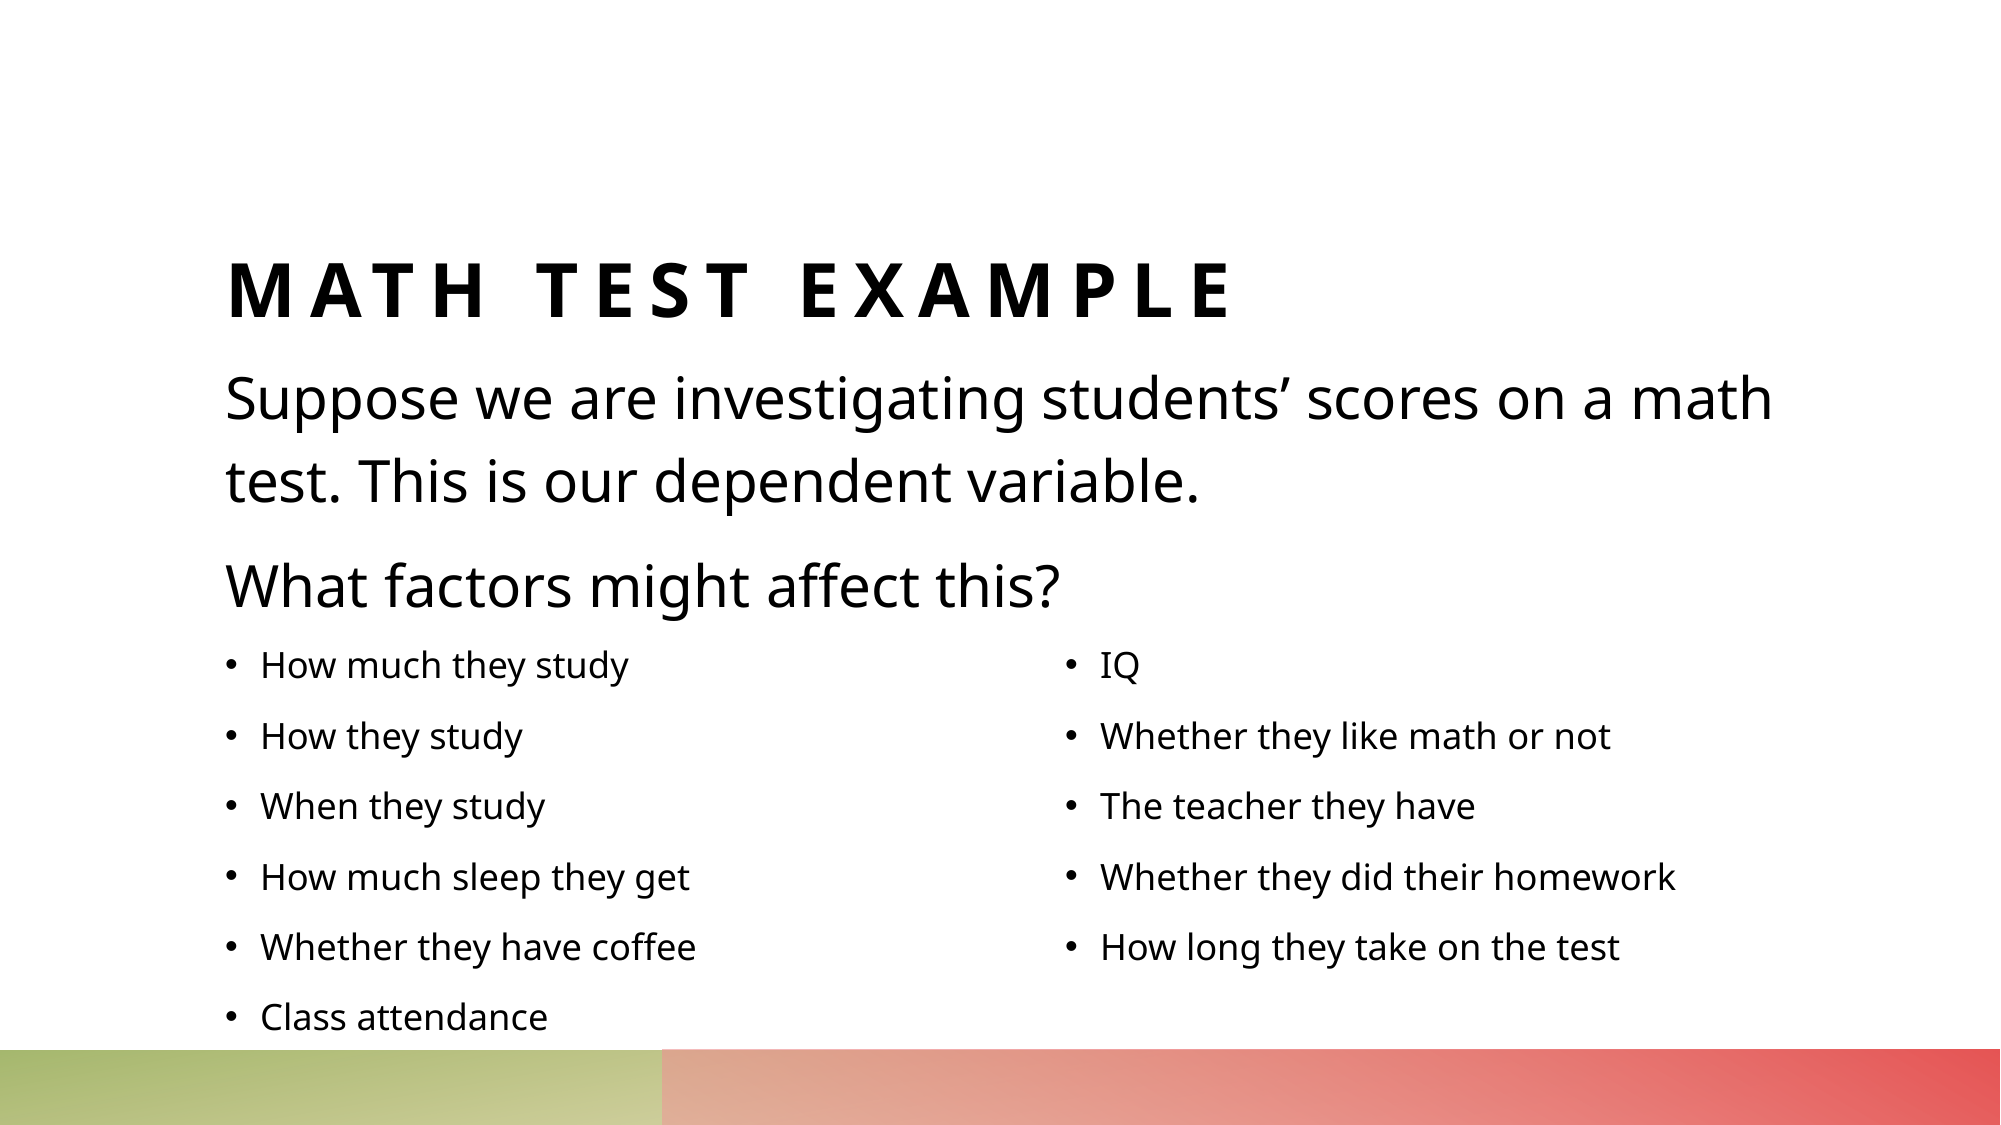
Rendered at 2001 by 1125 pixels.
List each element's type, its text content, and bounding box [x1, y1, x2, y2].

title Math Test Example [225, 130, 1905, 333]
text_box How much they study How they study When they study How much sleep they get Whether they have coffee Class attendance IQ Whether they like math or not The teacher they have Whether they did their homework How long they take on the test [225, 633, 1905, 1042]
list Suppose we are investigating students’ scores on a math test. This is our dependent variable. What factors might affect this? [225, 346, 1905, 633]
